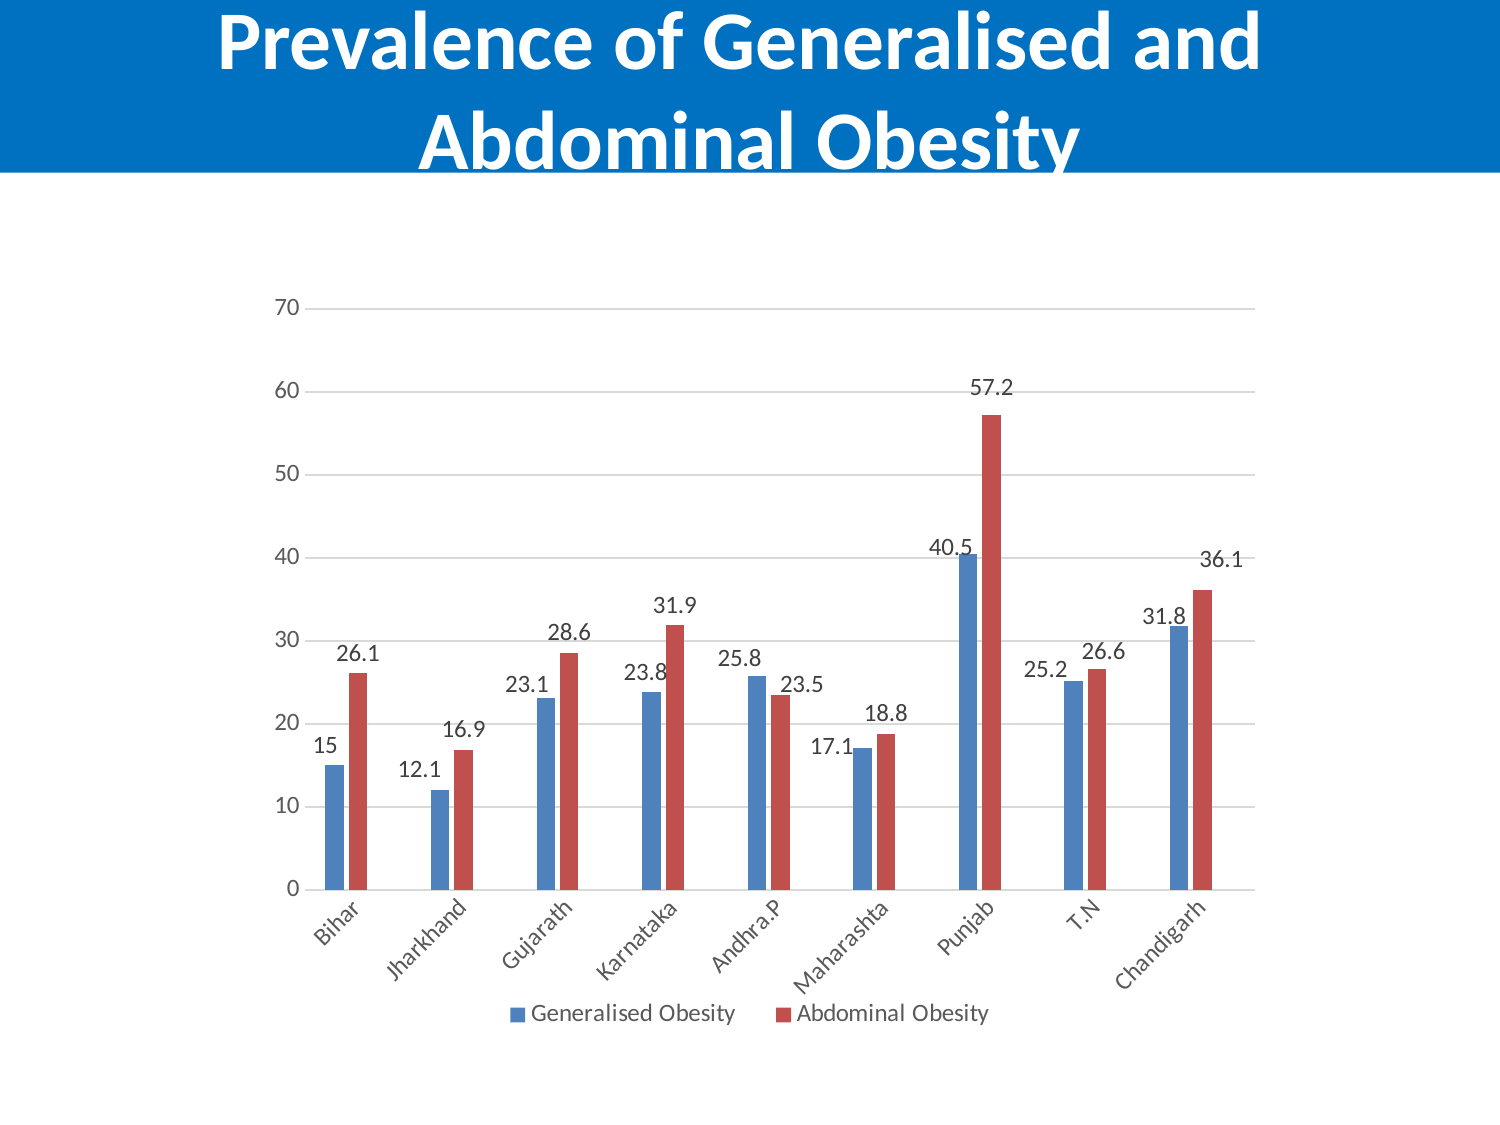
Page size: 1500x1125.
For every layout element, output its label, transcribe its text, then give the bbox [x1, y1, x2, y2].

title Prevalence of Generalised and Abdominal Obesity [0, 0, 1500, 173]
chart [243, 262, 1257, 1048]
